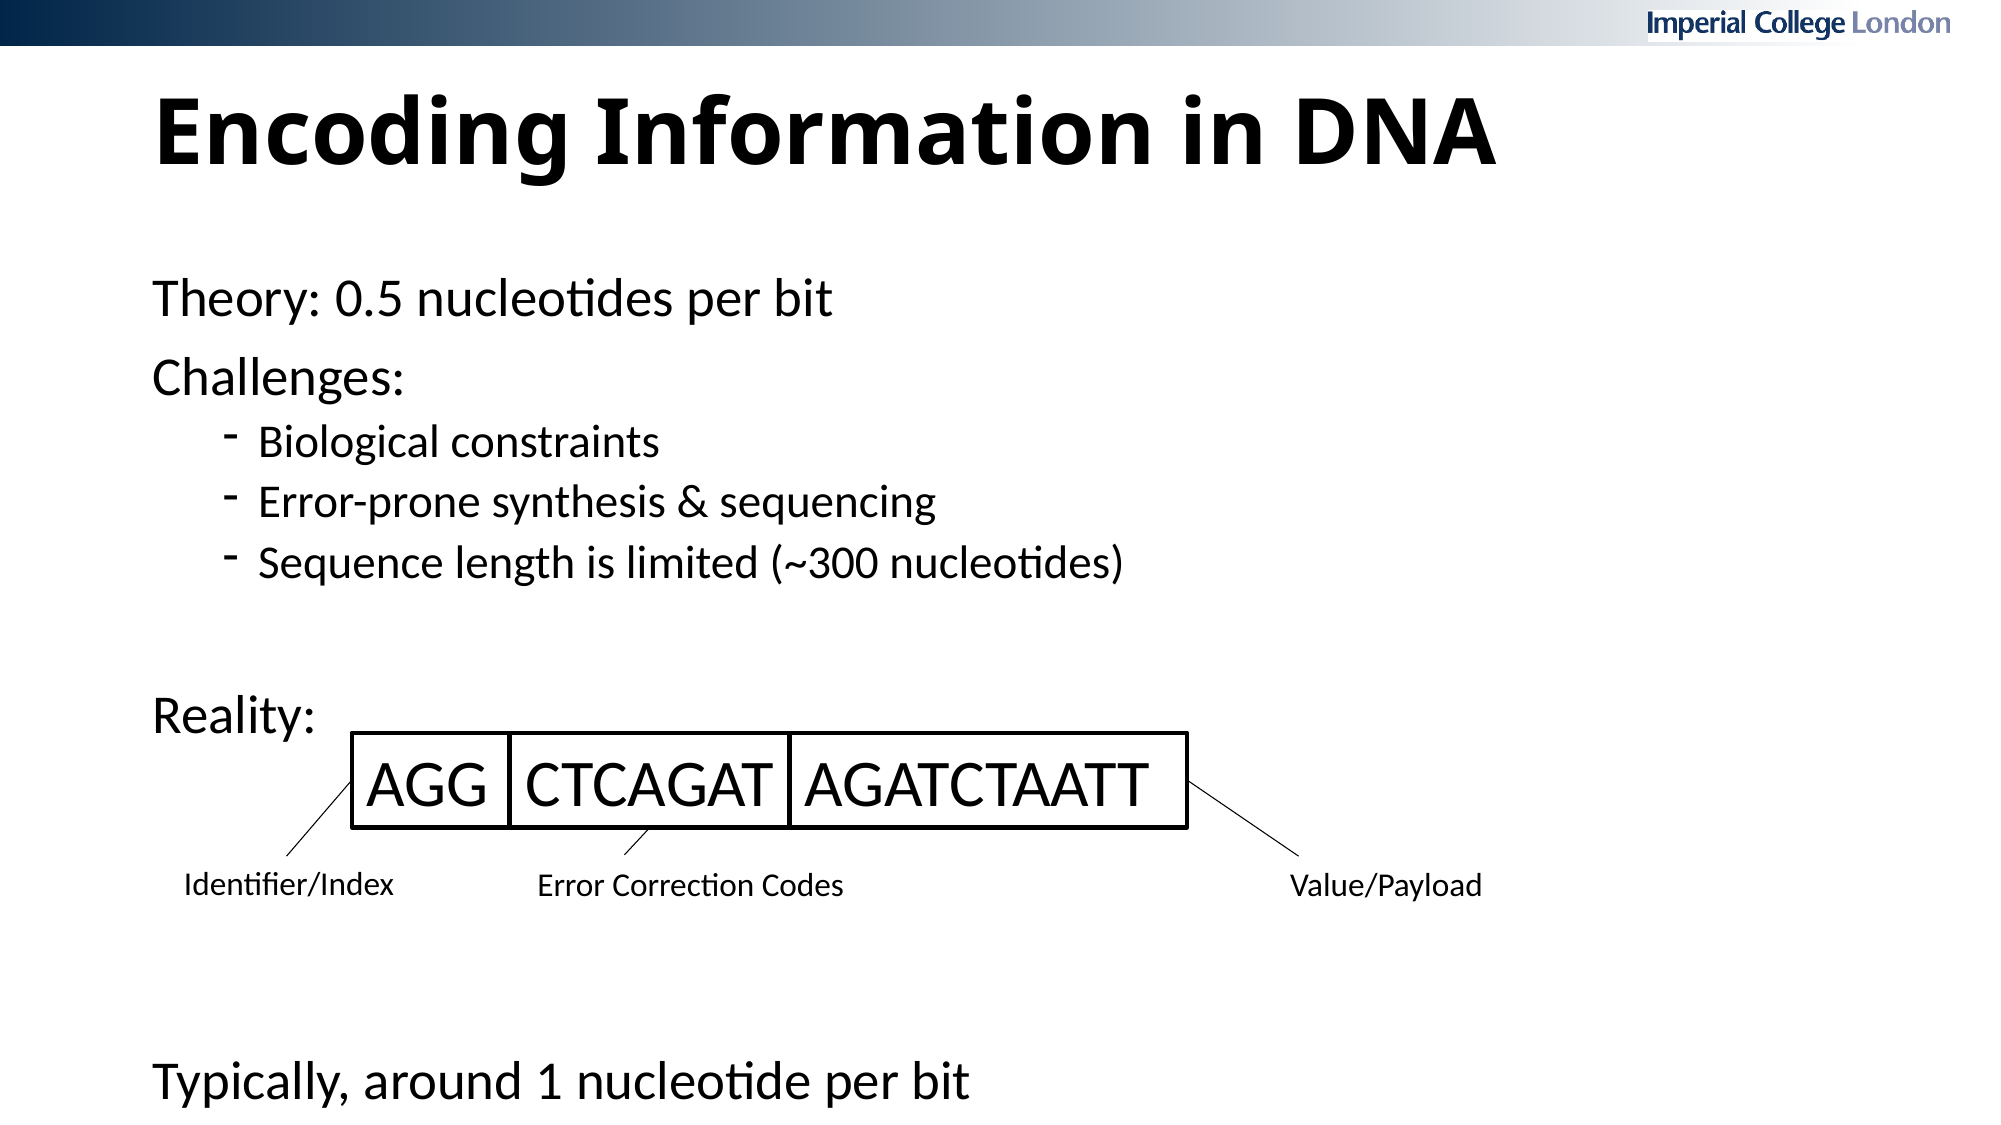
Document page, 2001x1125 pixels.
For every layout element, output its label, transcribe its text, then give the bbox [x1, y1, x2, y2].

picture [1648, 10, 1982, 42]
list Theory: 0.5 nucleotides per bit Challenges: Biological constraints Error-prone synthesis & sequencing Sequence length is limited (~300 nucleotides) Reality: Typically, around 1 nucleotide per bit [137, 262, 1863, 1125]
title Encoding Information in DNA [137, 25, 1863, 244]
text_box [169, 732, 1535, 912]
